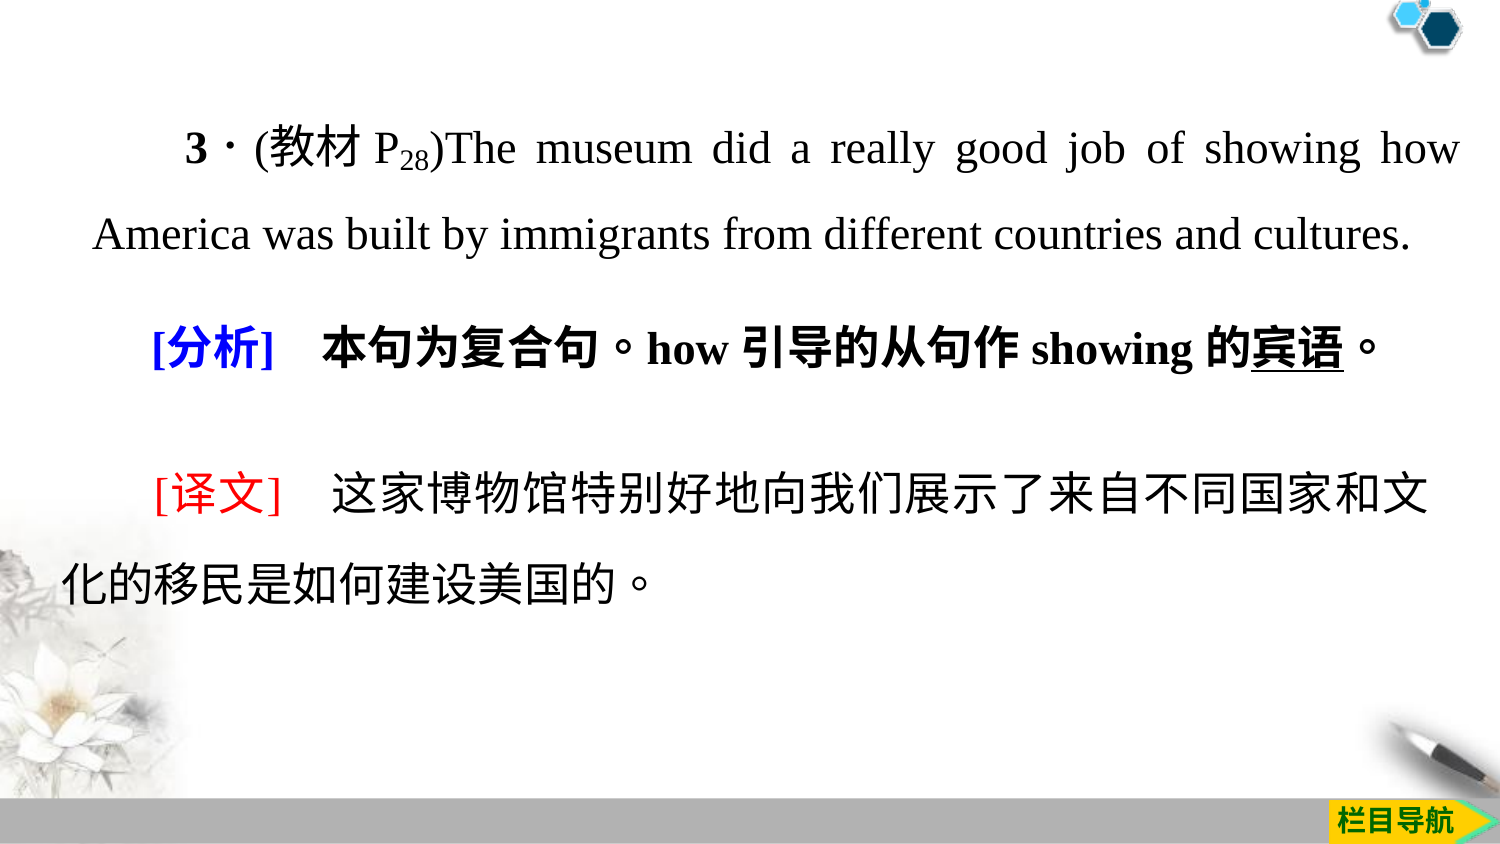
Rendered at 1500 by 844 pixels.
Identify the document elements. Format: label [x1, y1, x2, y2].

picture [0, 0, 1500, 798]
picture [1329, 800, 1500, 844]
text_box [91, 117, 1464, 288]
text_box [58, 318, 1430, 409]
text_box [61, 464, 1433, 645]
